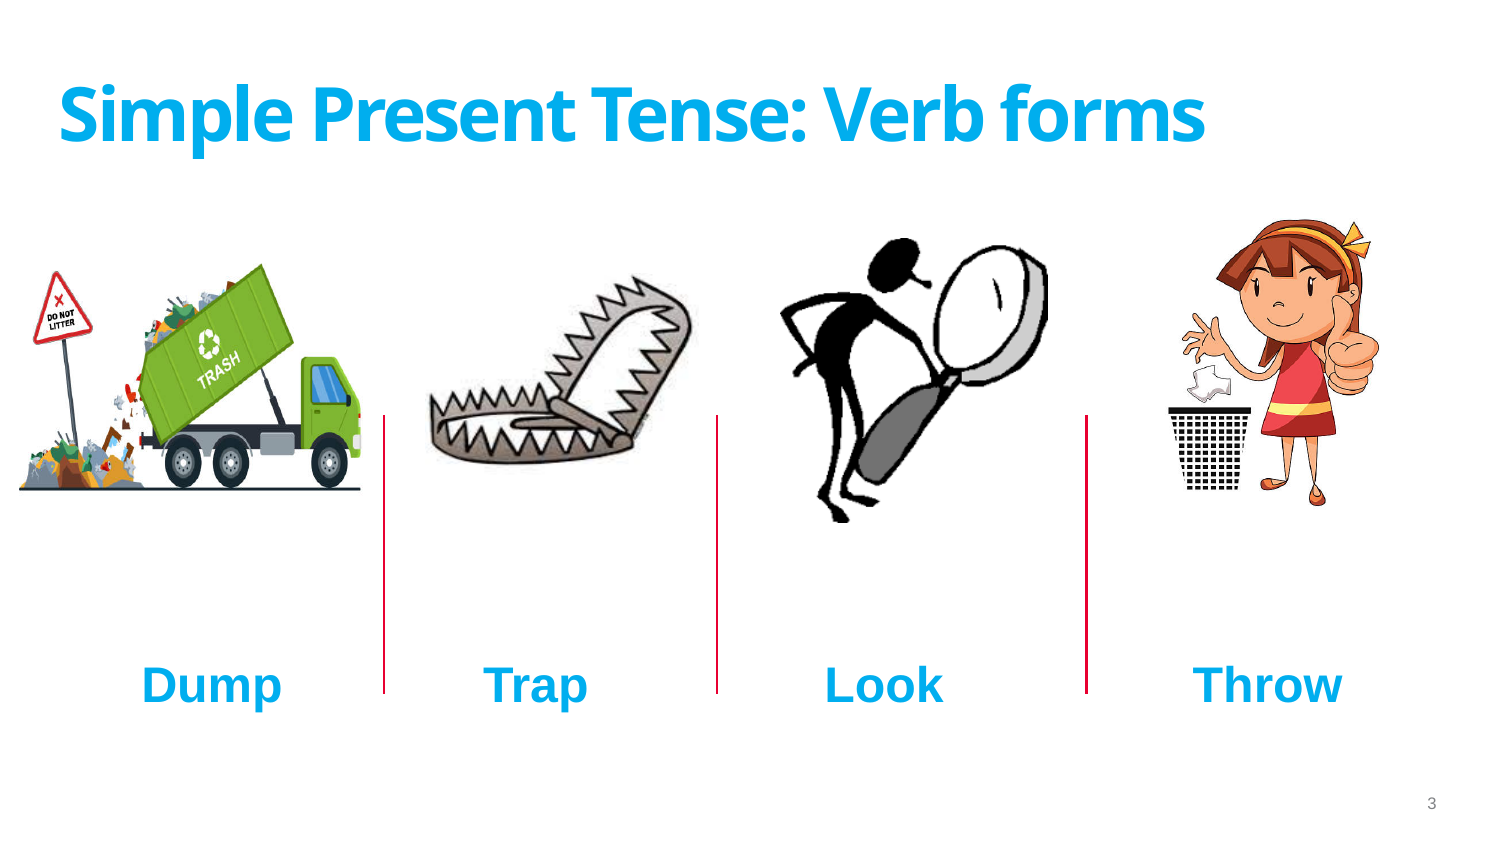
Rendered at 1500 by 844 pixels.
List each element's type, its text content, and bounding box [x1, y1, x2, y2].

text_box Dump [40, 644, 354, 720]
title Simple Present Tense: Verb forms [59, 62, 1438, 151]
text_box Trap [354, 644, 702, 765]
picture [424, 273, 699, 639]
picture [1101, 191, 1445, 534]
picture [14, 238, 365, 523]
picture [780, 238, 1048, 523]
slide_number 3 [1396, 790, 1452, 816]
text_box Look [702, 644, 1066, 765]
text_box Throw [1086, 644, 1449, 720]
